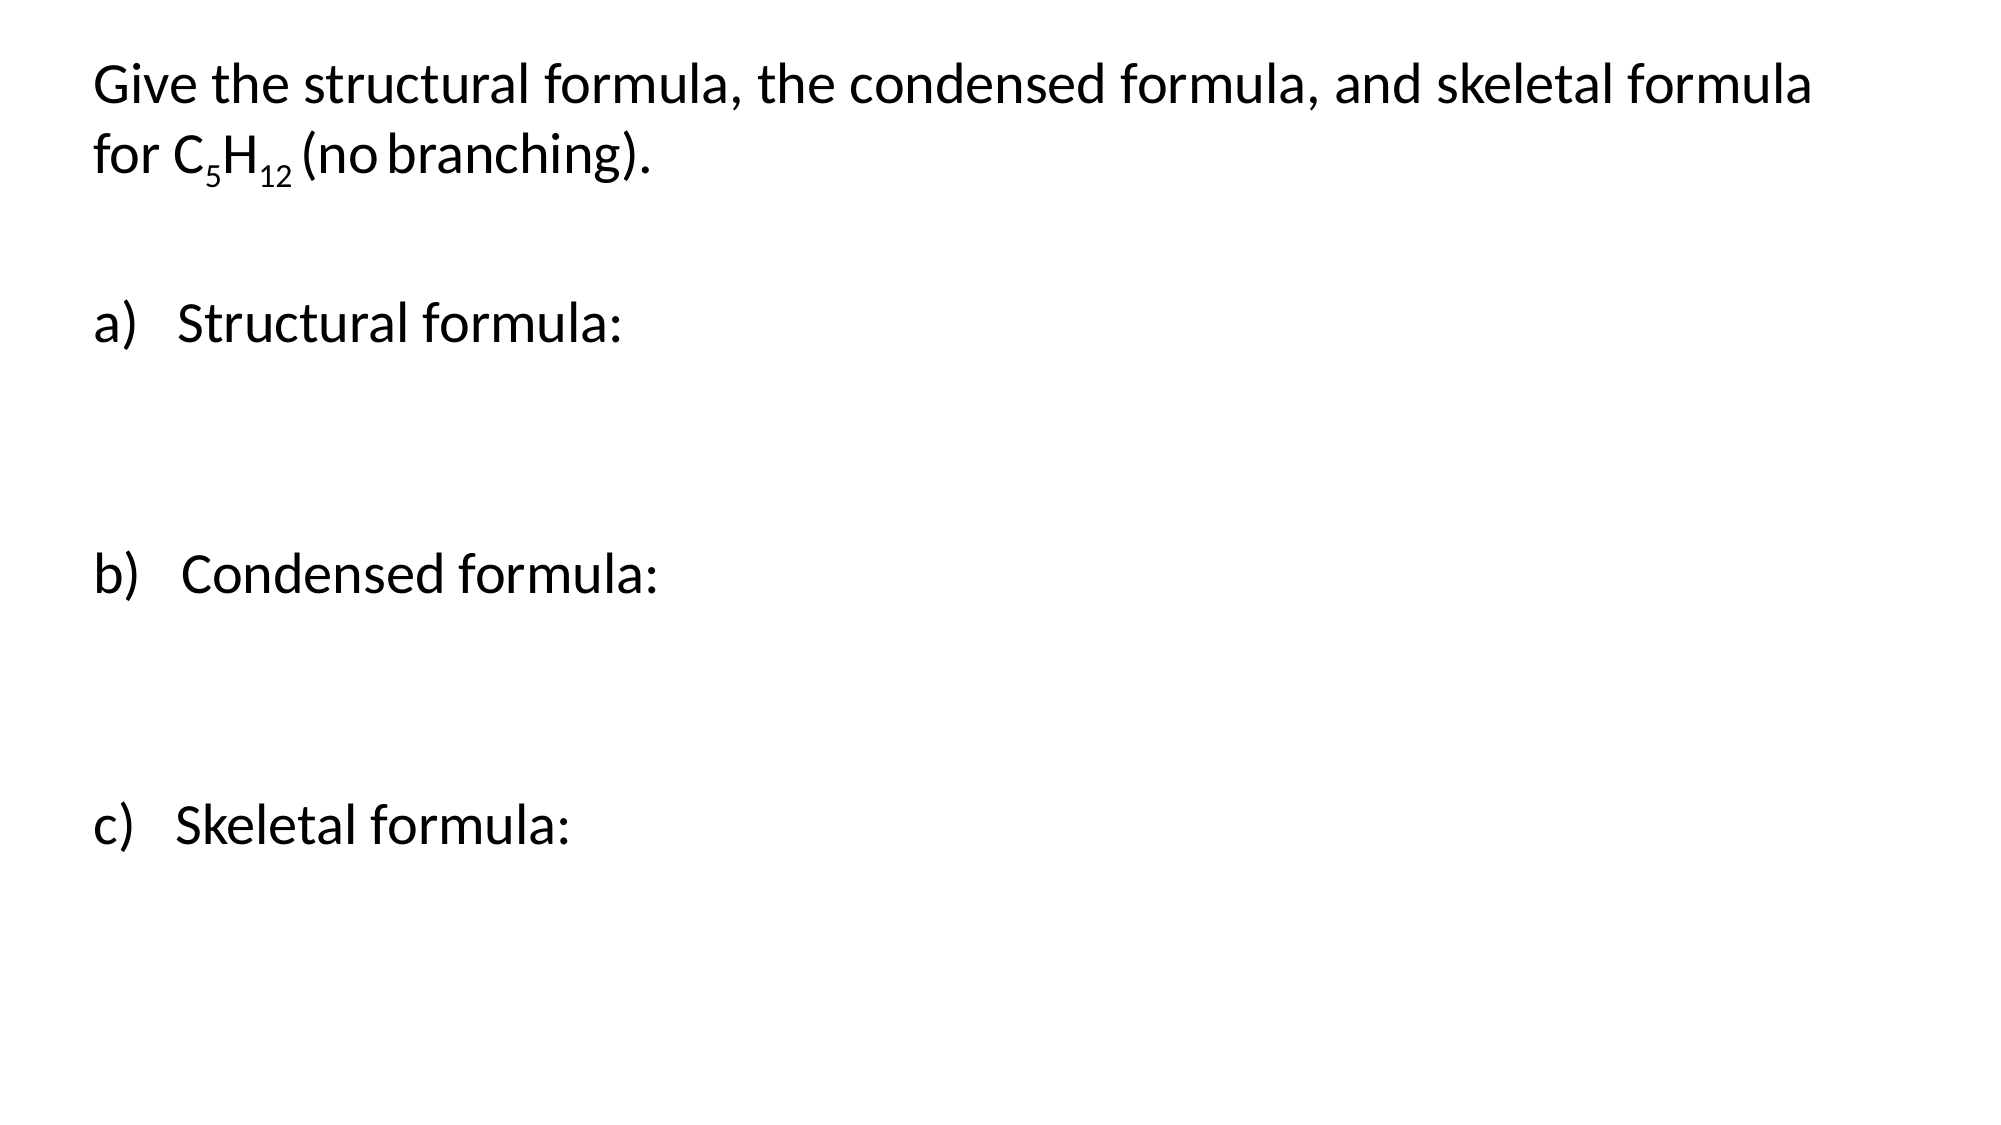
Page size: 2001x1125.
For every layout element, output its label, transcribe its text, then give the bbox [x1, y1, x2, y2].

list Give the structural formula, the condensed formula, and skeletal formula for C5H12 (no branching). Structural formula: b) Condensed formula: c) Skeletal formula: [78, 45, 1863, 1014]
